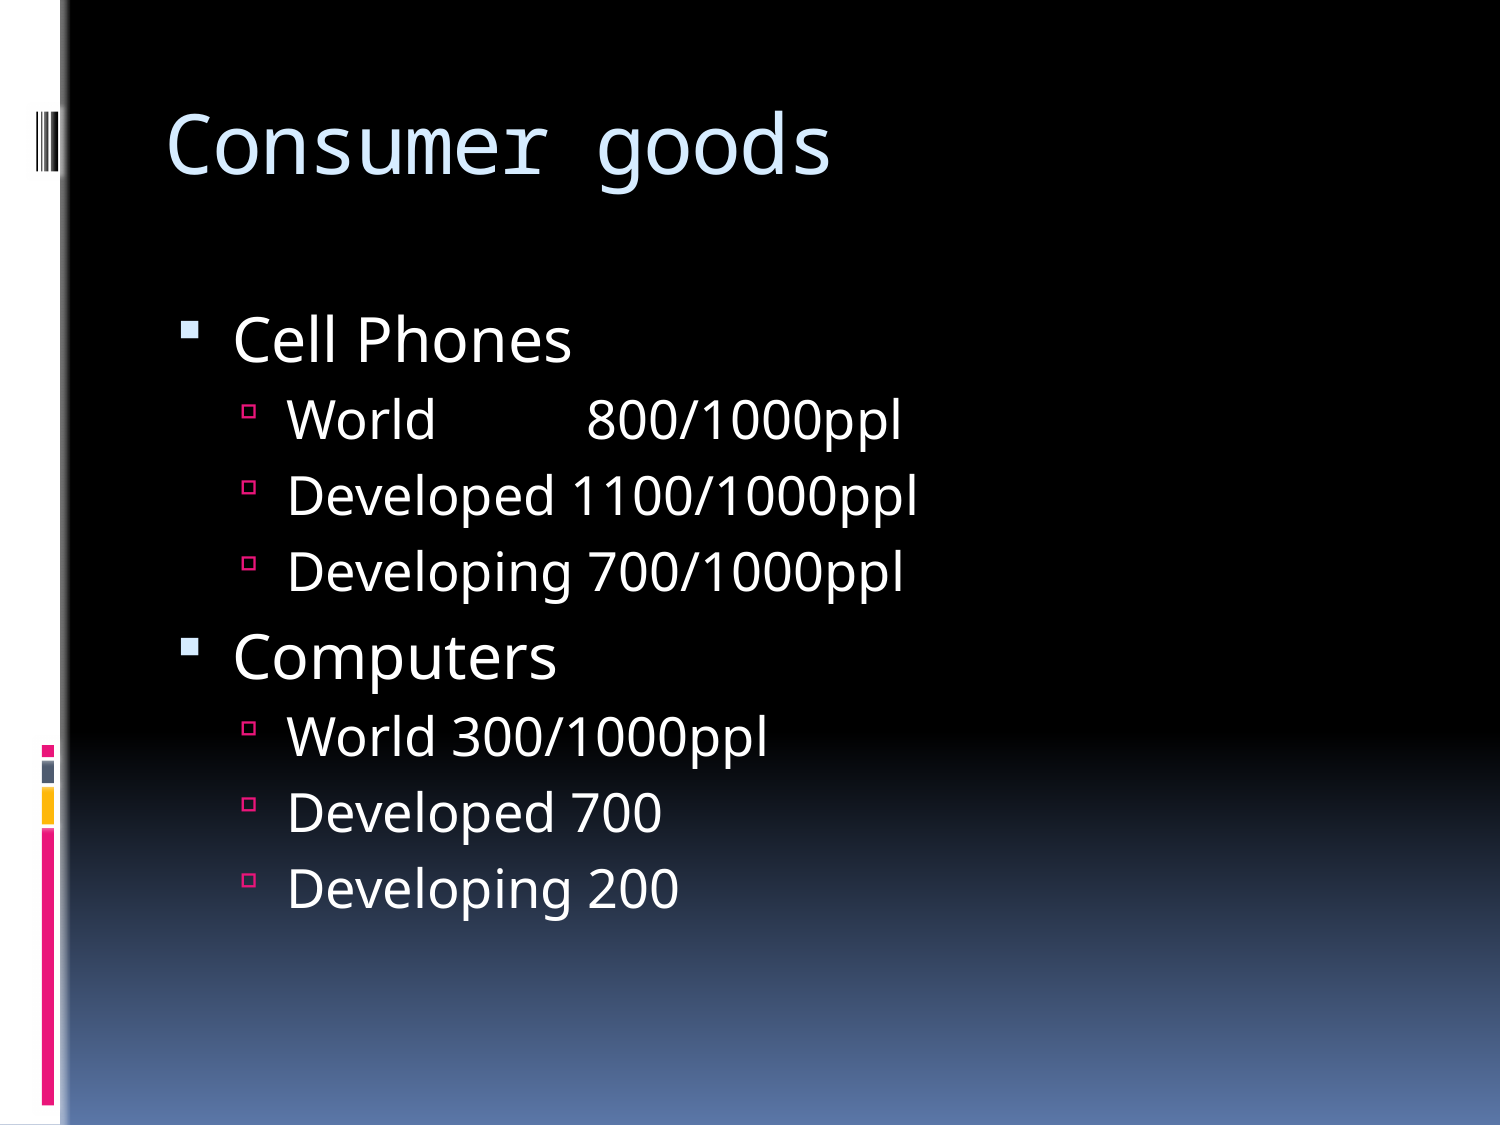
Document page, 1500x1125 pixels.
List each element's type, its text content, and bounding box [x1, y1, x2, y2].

list Cell Phones World 800/1000ppl Developed 1100/1000ppl Developing 700/1000ppl Computers World 300/1000ppl Developed 700 Developing 200 [150, 292, 1425, 1043]
title Consumer goods [150, 83, 1425, 234]
